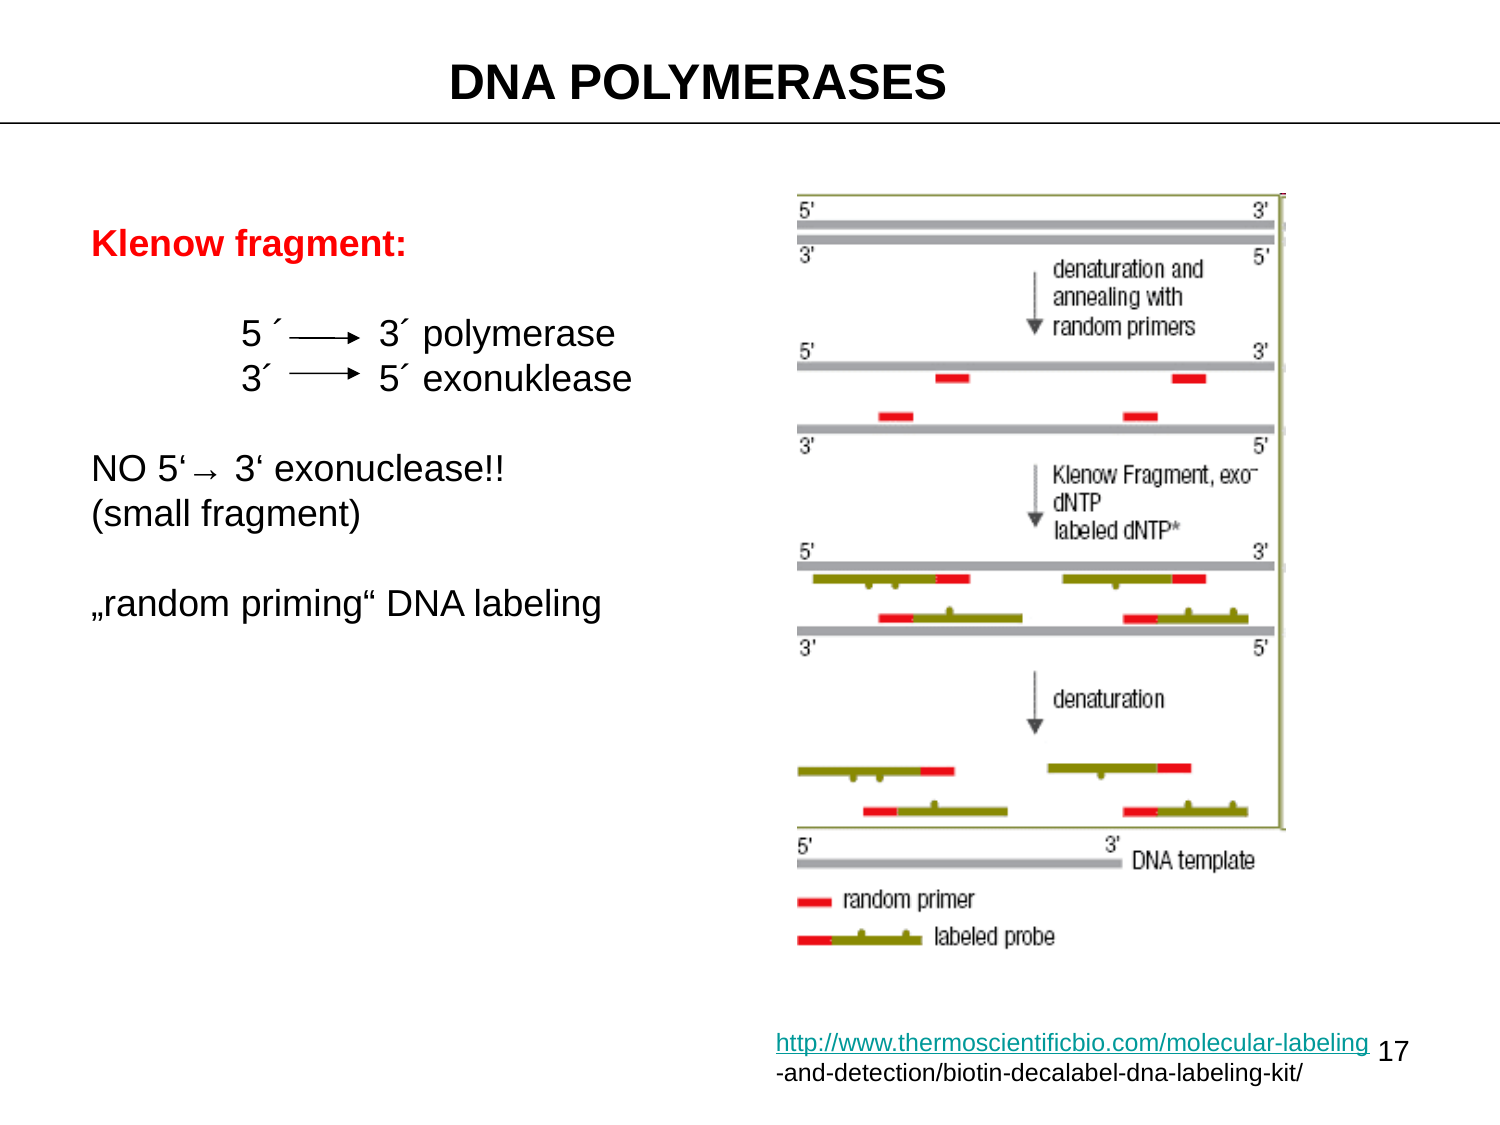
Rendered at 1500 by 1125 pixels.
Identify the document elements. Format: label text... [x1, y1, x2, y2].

text_box Klenow fragment: 5 ´ 3´ polymerase 3´ 5´ exonuklease NO 5‘→ 3‘ exonuclease!! (small fragment) „random priming“ DNA labeling [76, 211, 648, 632]
text_box DNA POLYMERASES [434, 42, 963, 118]
picture [796, 193, 1286, 953]
text_box [289, 367, 361, 380]
text_box http://www.thermoscientificbio.com/molecular-labeling -and-detection/biotin-decalabel-dna-labeling-kit/ [761, 1018, 1386, 1094]
slide_number 17 [1074, 1024, 1425, 1103]
text_box [289, 331, 361, 345]
